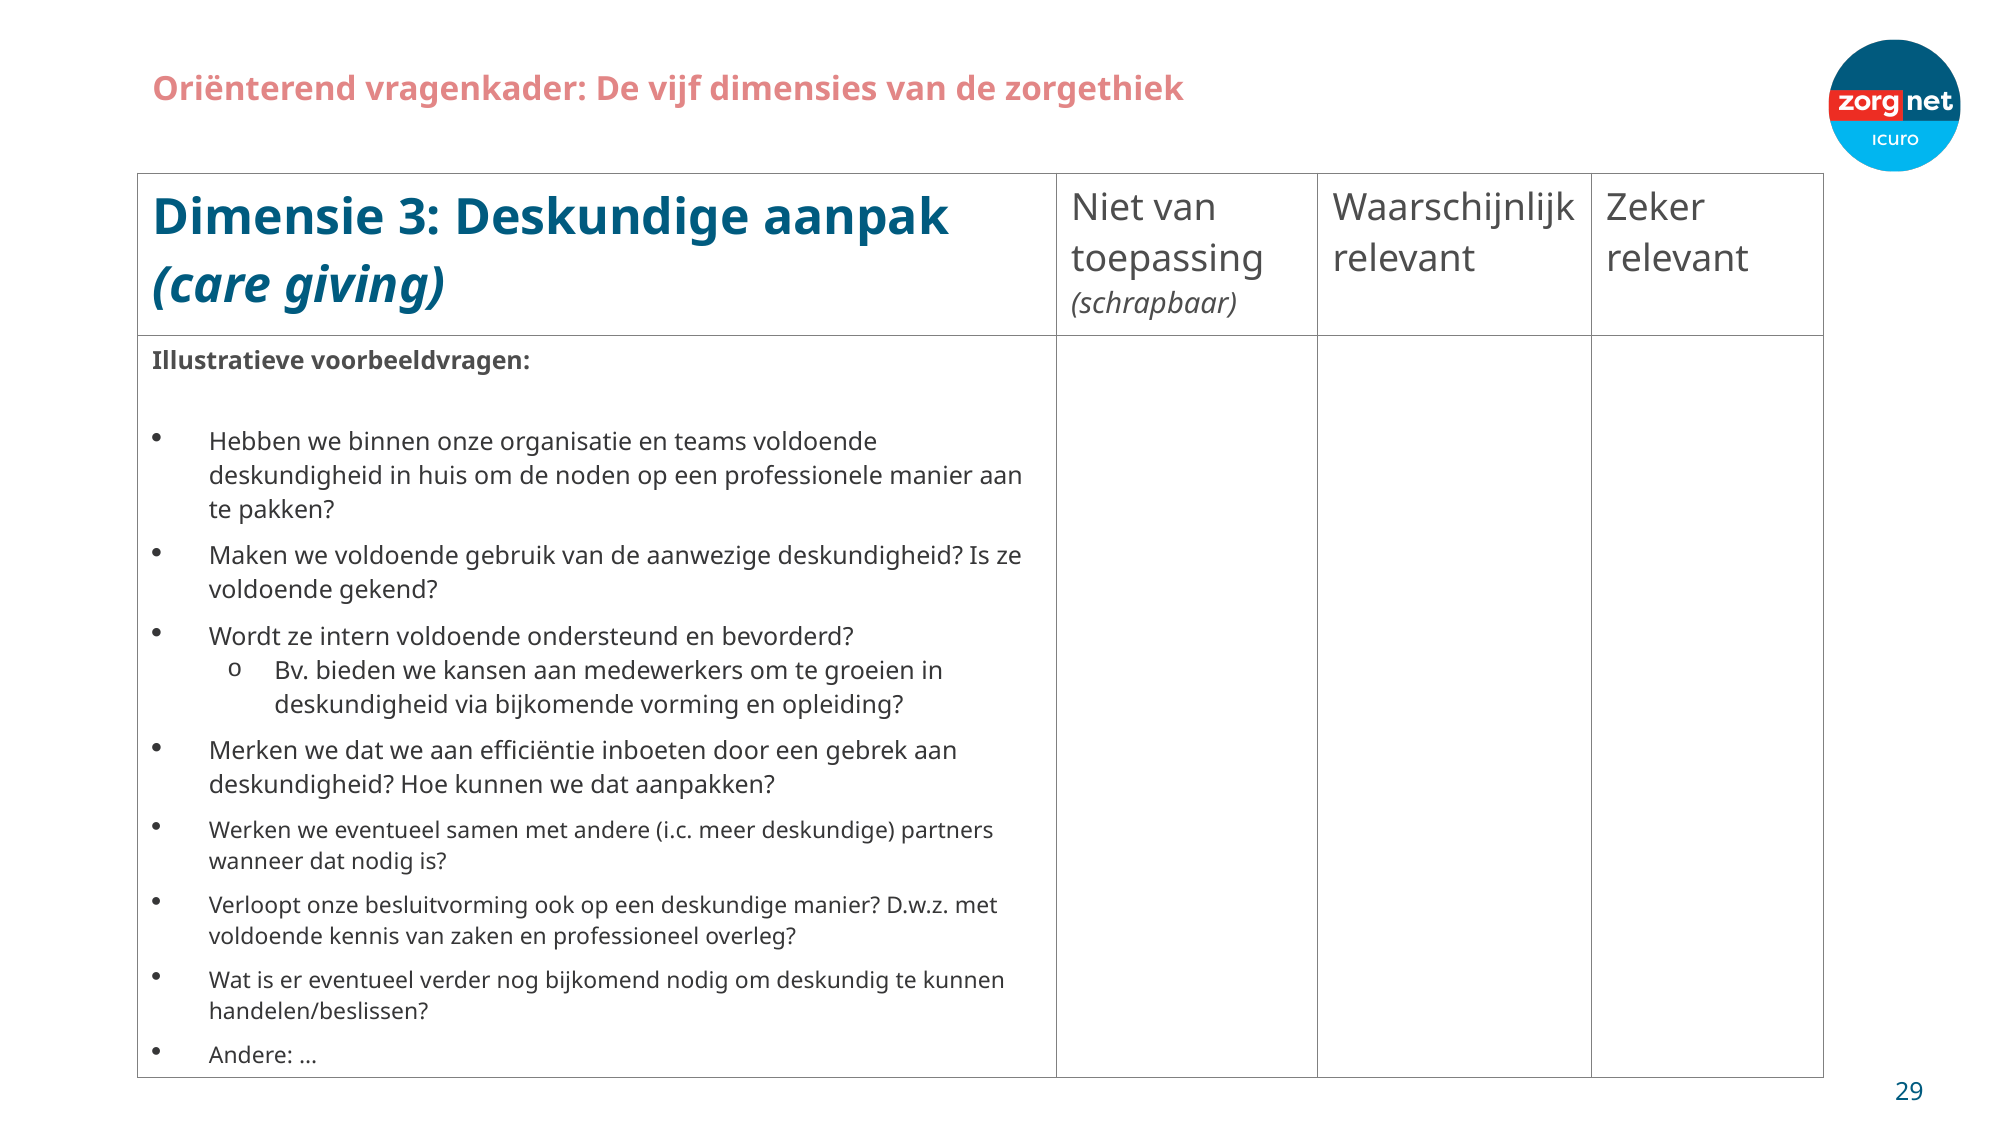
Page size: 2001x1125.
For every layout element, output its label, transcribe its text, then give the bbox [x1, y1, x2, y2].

table_header Zeker relevant [1592, 174, 1823, 335]
table_header Waarschijnlijk relevant [1318, 174, 1591, 335]
table_cell [1592, 336, 1823, 1077]
table_cell [1318, 336, 1591, 1077]
table_header Dimensie 3: Deskundige aanpak (care giving) [138, 174, 1056, 335]
slide_number 29 [1488, 1062, 1939, 1123]
picture [1814, 25, 1975, 186]
table_cell Illustratieve voorbeeldvragen: Hebben we binnen onze organisatie en teams voldoende deskundigheid in huis om de noden op een professionele manier aan te pakken? Maken we voldoende gebruik van de aanwezige deskundigheid? Is ze voldoende gekend? Wordt ze intern voldoende ondersteund en bevorderd? Bv. bieden we kansen aan medewerkers om te groeien in deskundigheid via bijkomende vorming en opleiding? Merken we dat we aan efficiëntie inboeten door een gebrek aan deskundigheid? Hoe kunnen we dat aanpakken? Werken we eventueel samen met andere (i.c. meer deskundige) partners wanneer dat nodig is? Verloopt onze besluitvorming ook op een deskundige manier? D.w.z. met voldoende kennis van zaken en professioneel overleg? Wat is er eventueel verder nog bijkomend nodig om deskundig te kunnen handelen/beslissen? Andere: … [138, 336, 1056, 1077]
title Oriënterend vragenkader: De vijf dimensies van de zorgethiek [137, 59, 1824, 120]
table_cell [1057, 336, 1317, 1077]
table_header Niet van toepassing (schrapbaar) [1057, 174, 1317, 335]
